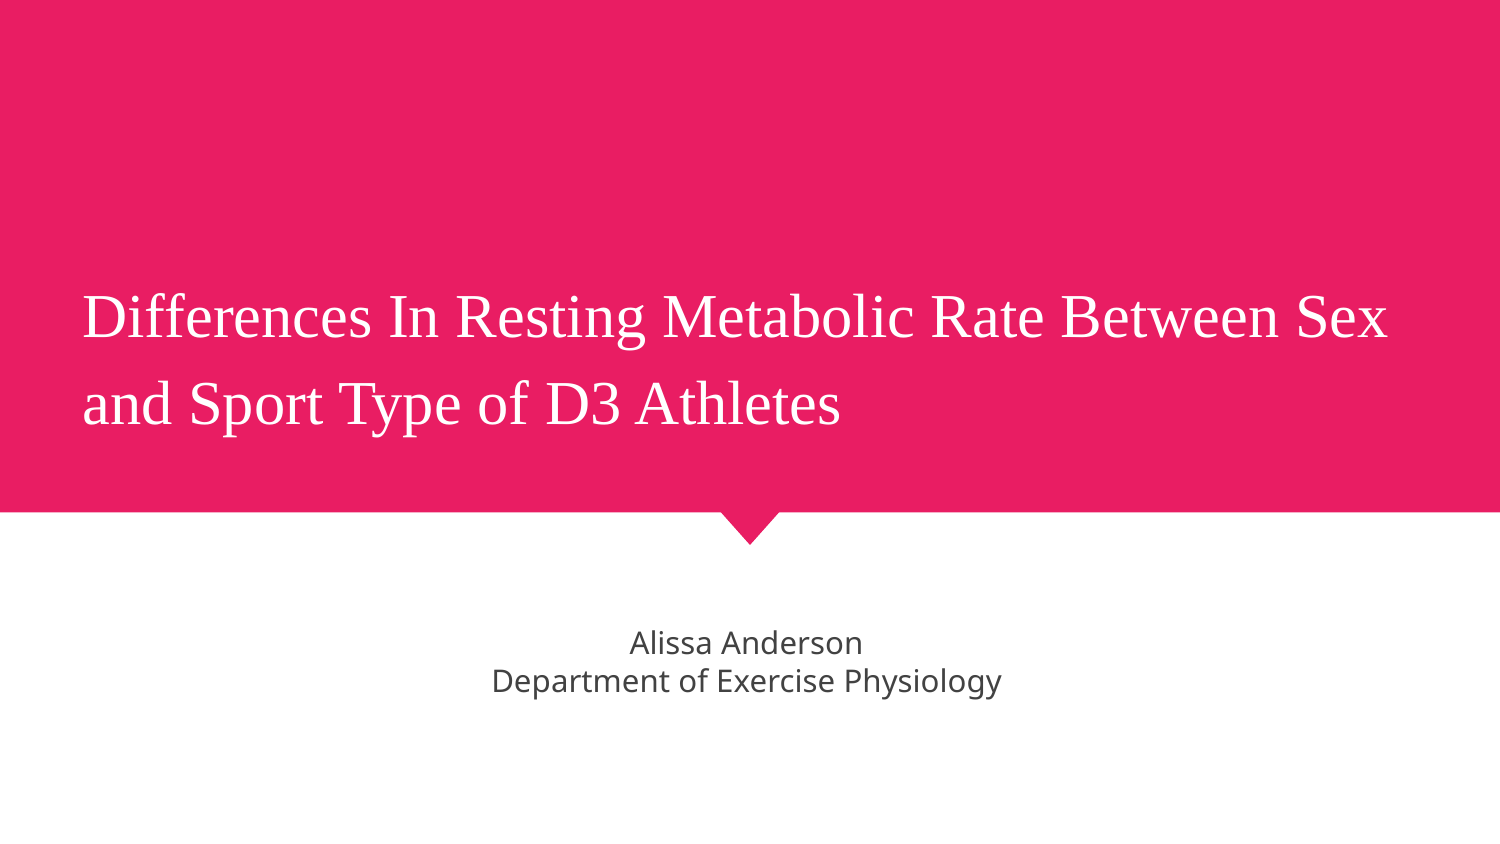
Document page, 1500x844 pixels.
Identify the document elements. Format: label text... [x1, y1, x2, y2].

subtitle Alissa Anderson Department of Exercise Physiology [67, 557, 1427, 765]
title Differences In Resting Metabolic Rate Between Sex and Sport Type of D3 Athletes [67, 105, 1427, 452]
